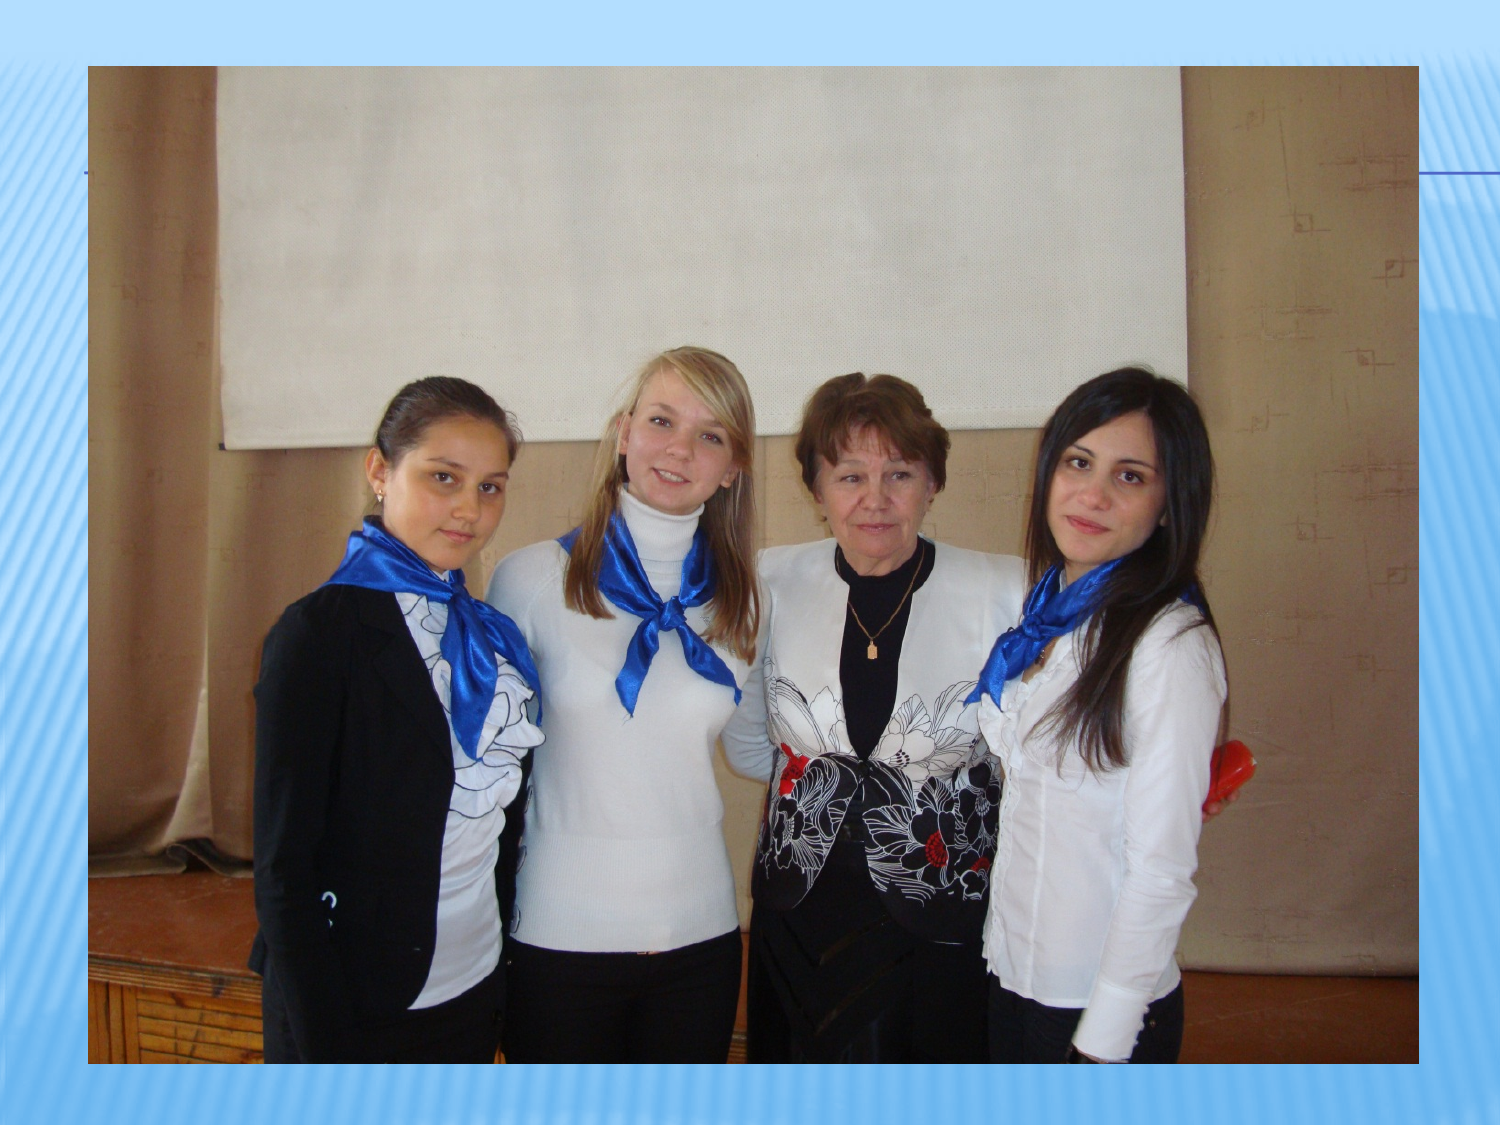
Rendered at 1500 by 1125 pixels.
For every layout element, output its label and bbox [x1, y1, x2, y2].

list [88, 66, 1419, 1065]
